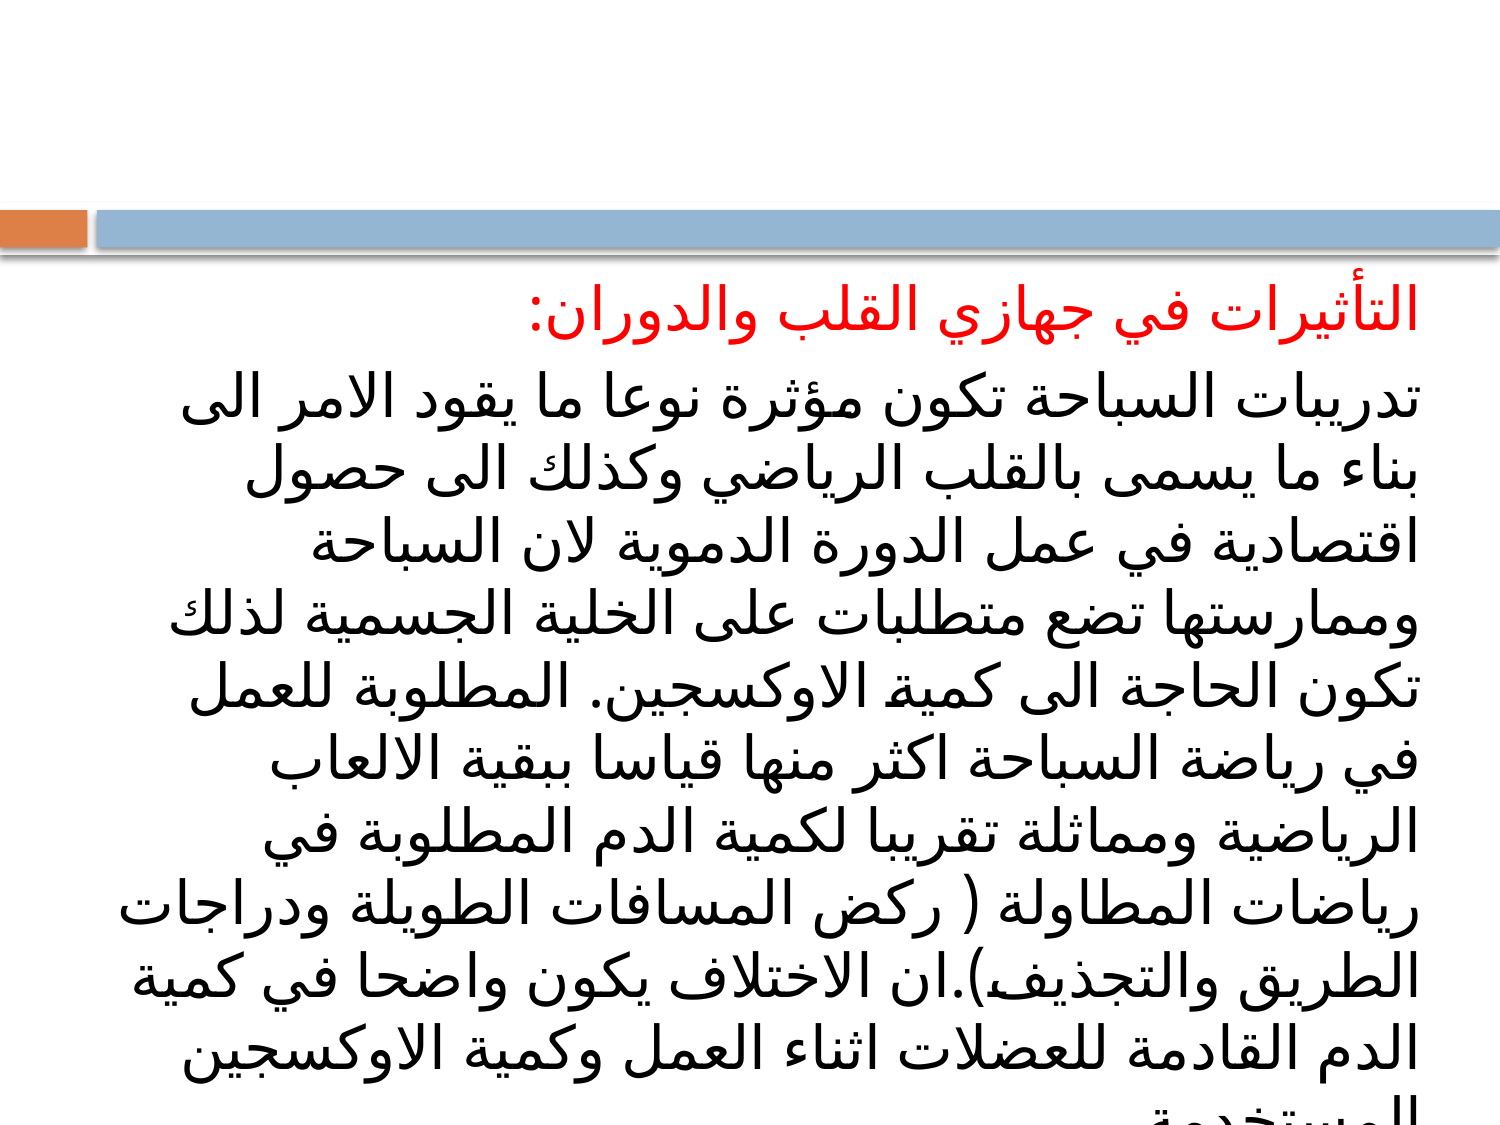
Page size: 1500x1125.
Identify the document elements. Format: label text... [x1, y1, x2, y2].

list التأثيرات في جهازي القلب والدوران: تدريبات السباحة تكون مؤثرة نوعا ما يقود الامر الى بناء ما يسمى بالقلب الرياضي وكذلك الى حصول اقتصادية في عمل الدورة الدموية لان السباحة وممارستها تضع متطلبات على الخلية الجسمية لذلك تكون الحاجة الى كمية الاوكسجين. المطلوبة للعمل في رياضة السباحة اكثر منها قياسا ببقية الالعاب الرياضية ومماثلة تقريبا لكمية الدم المطلوبة في رياضات المطاولة ( ركض المسافات الطويلة ودراجات الطريق والتجذيف).ان الاختلاف يكون واضحا في كمية الدم القادمة للعضلات اثناء العمل وكمية الاوكسجين المستخدمة [100, 262, 1438, 1000]
